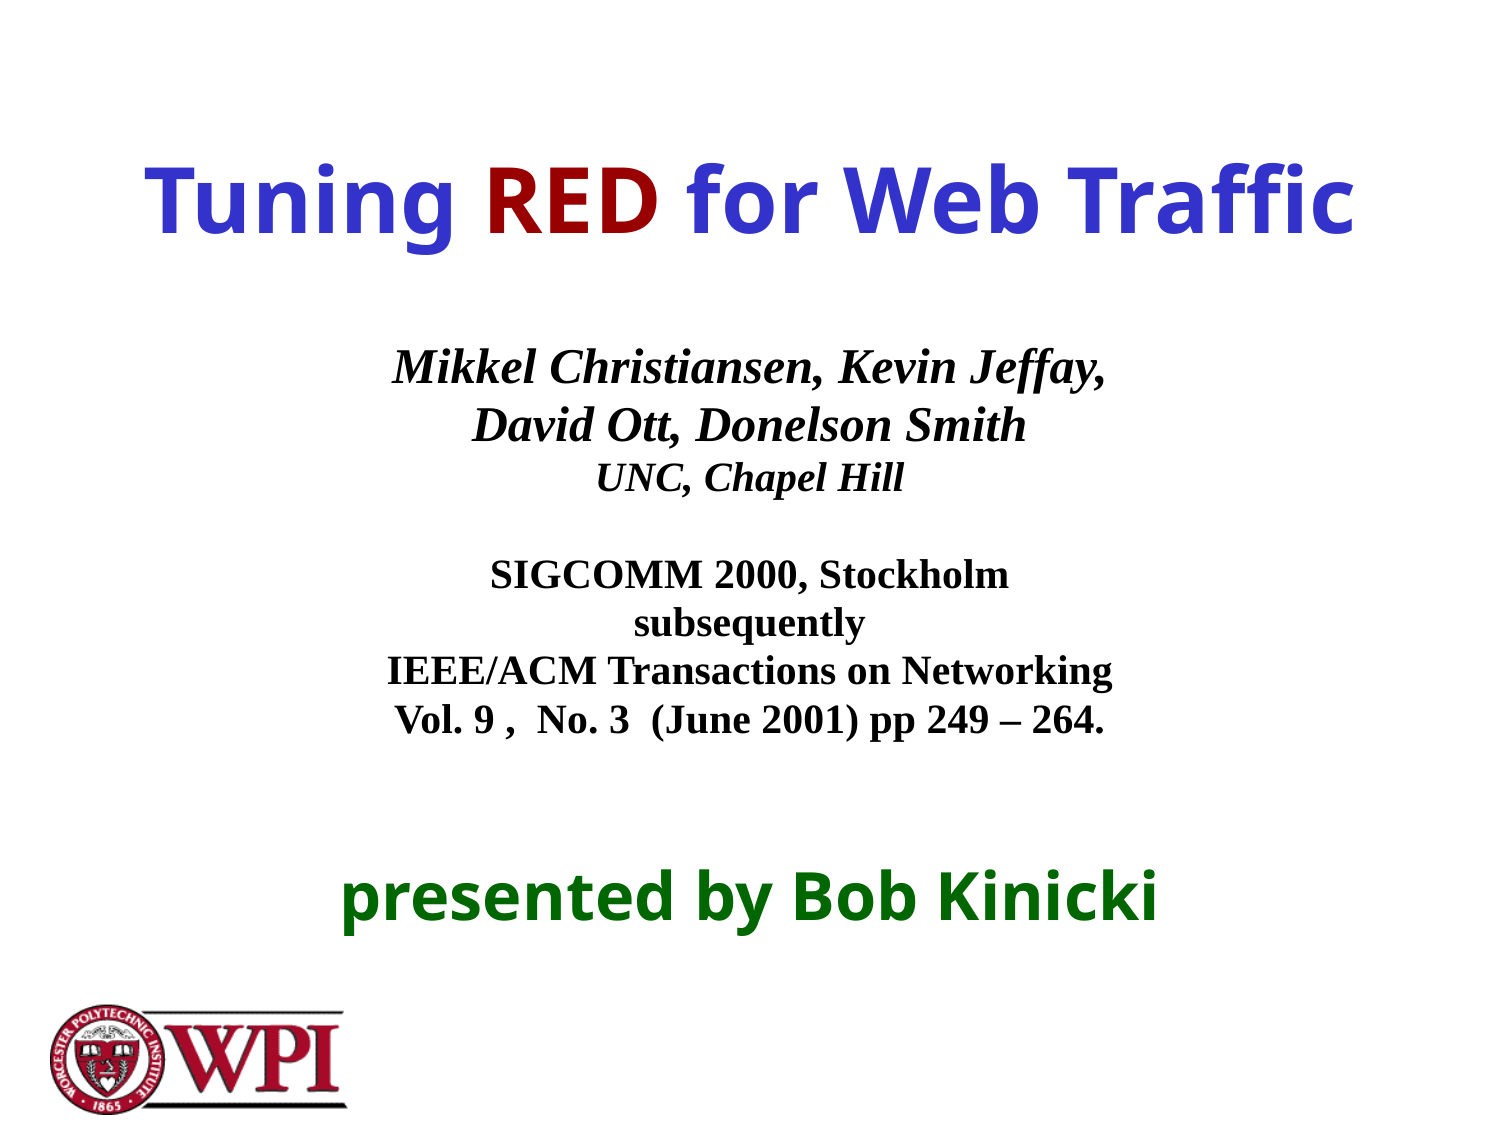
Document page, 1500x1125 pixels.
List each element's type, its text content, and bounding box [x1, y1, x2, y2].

picture [50, 968, 363, 1115]
text_box presented by Bob Kinicki [265, 846, 1235, 976]
title Tuning RED for Web Traffic [112, 77, 1388, 316]
subtitle Mikkel Christiansen, Kevin Jeffay, David Ott, Donelson Smith UNC, Chapel Hill SIGCOMM 2000, Stockholm subsequently IEEE/ACM Transactions on Networking Vol. 9 , No. 3 (June 2001) pp 249 – 264. [225, 338, 1275, 858]
